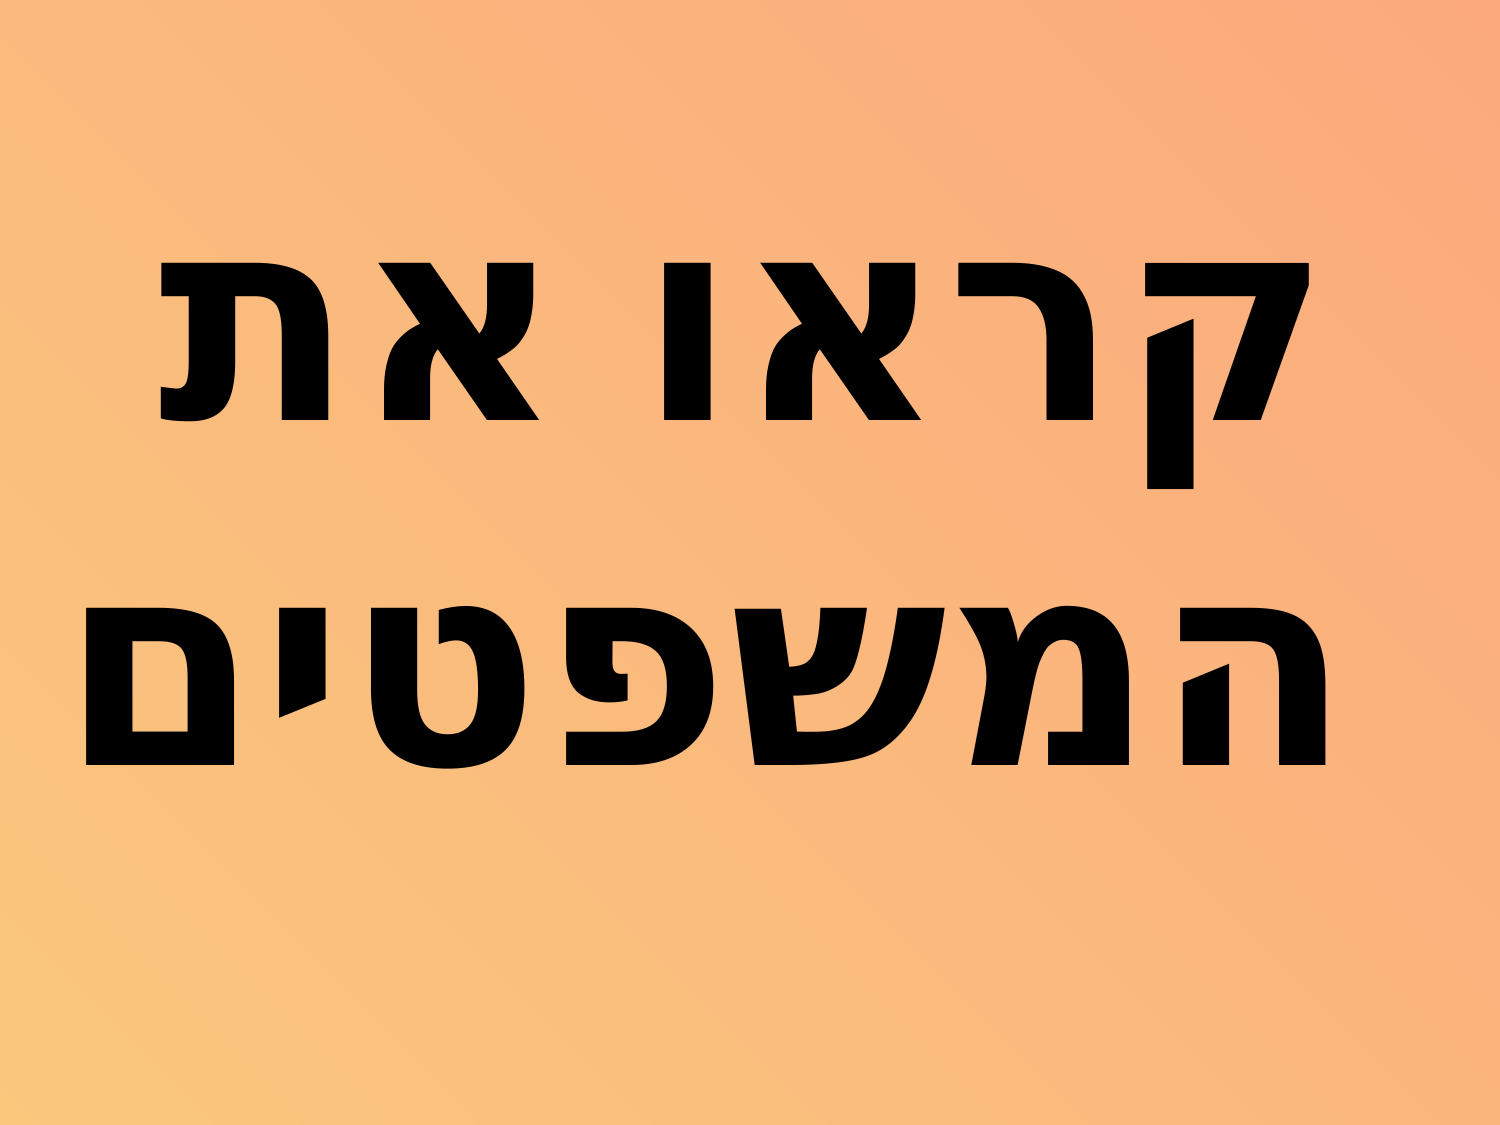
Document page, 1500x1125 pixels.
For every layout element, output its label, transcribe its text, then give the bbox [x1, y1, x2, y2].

text_box קראו את המשפטים [45, 125, 1444, 831]
